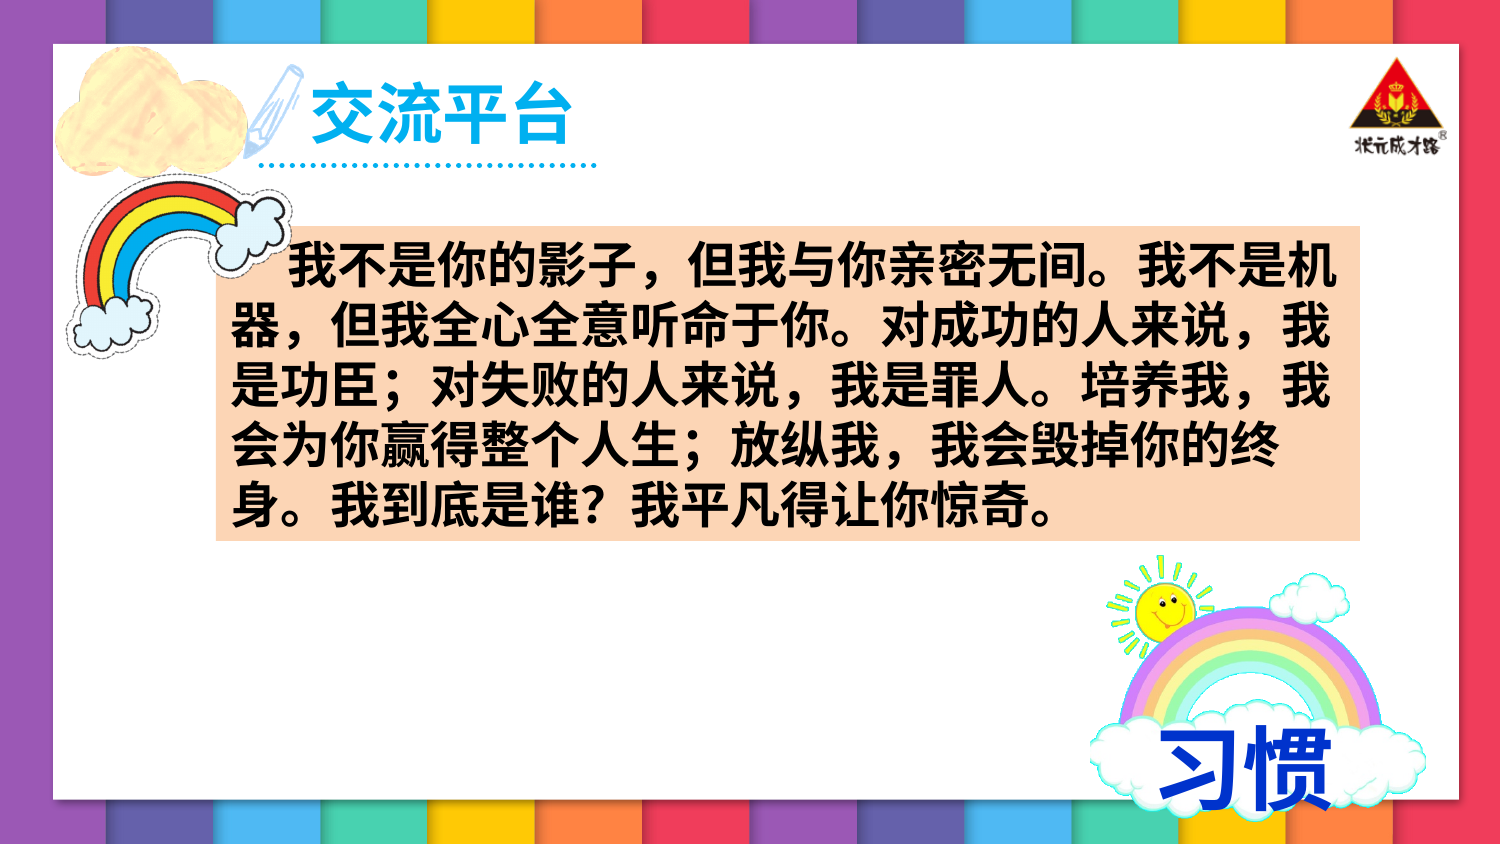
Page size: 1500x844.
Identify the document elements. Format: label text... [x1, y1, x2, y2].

text_box 我不是你的影子，但我与你亲密无间。我不是机器，但我全心全意听命于你。对成功的人来说，我是功臣；对失败的人来说，我是罪人。培养我，我会为你赢得整个人生；放纵我，我会毁掉你的终身。我到底是谁？我平凡得让你惊奇。 [215, 226, 1360, 541]
picture [0, 0, 1500, 844]
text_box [242, 64, 606, 166]
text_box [1089, 550, 1426, 832]
